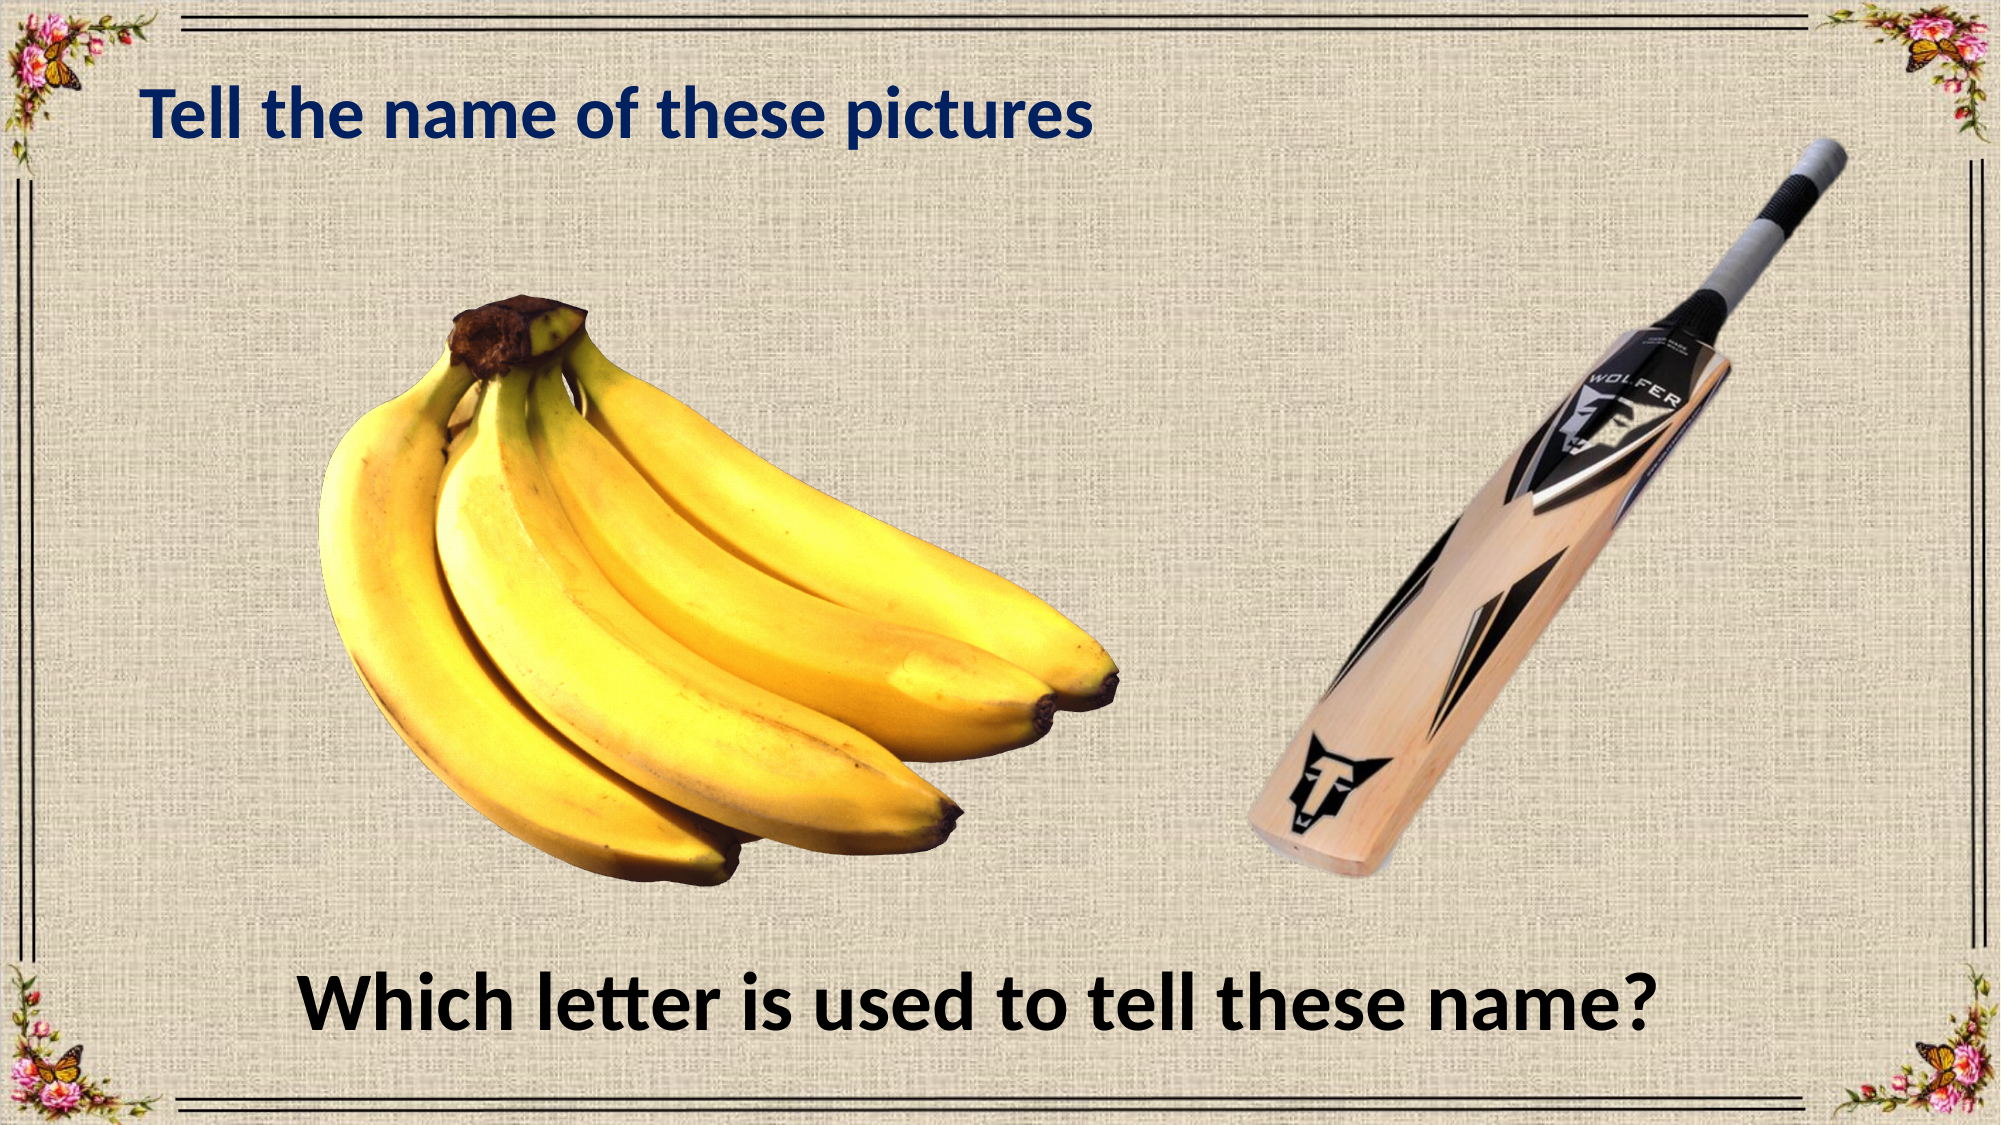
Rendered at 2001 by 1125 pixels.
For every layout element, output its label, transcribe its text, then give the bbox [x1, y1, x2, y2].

picture [0, 0, 2001, 1125]
text_box Which letter is used to tell these name? [281, 939, 1771, 1055]
text_box Tell the name of these pictures [107, 56, 1222, 162]
